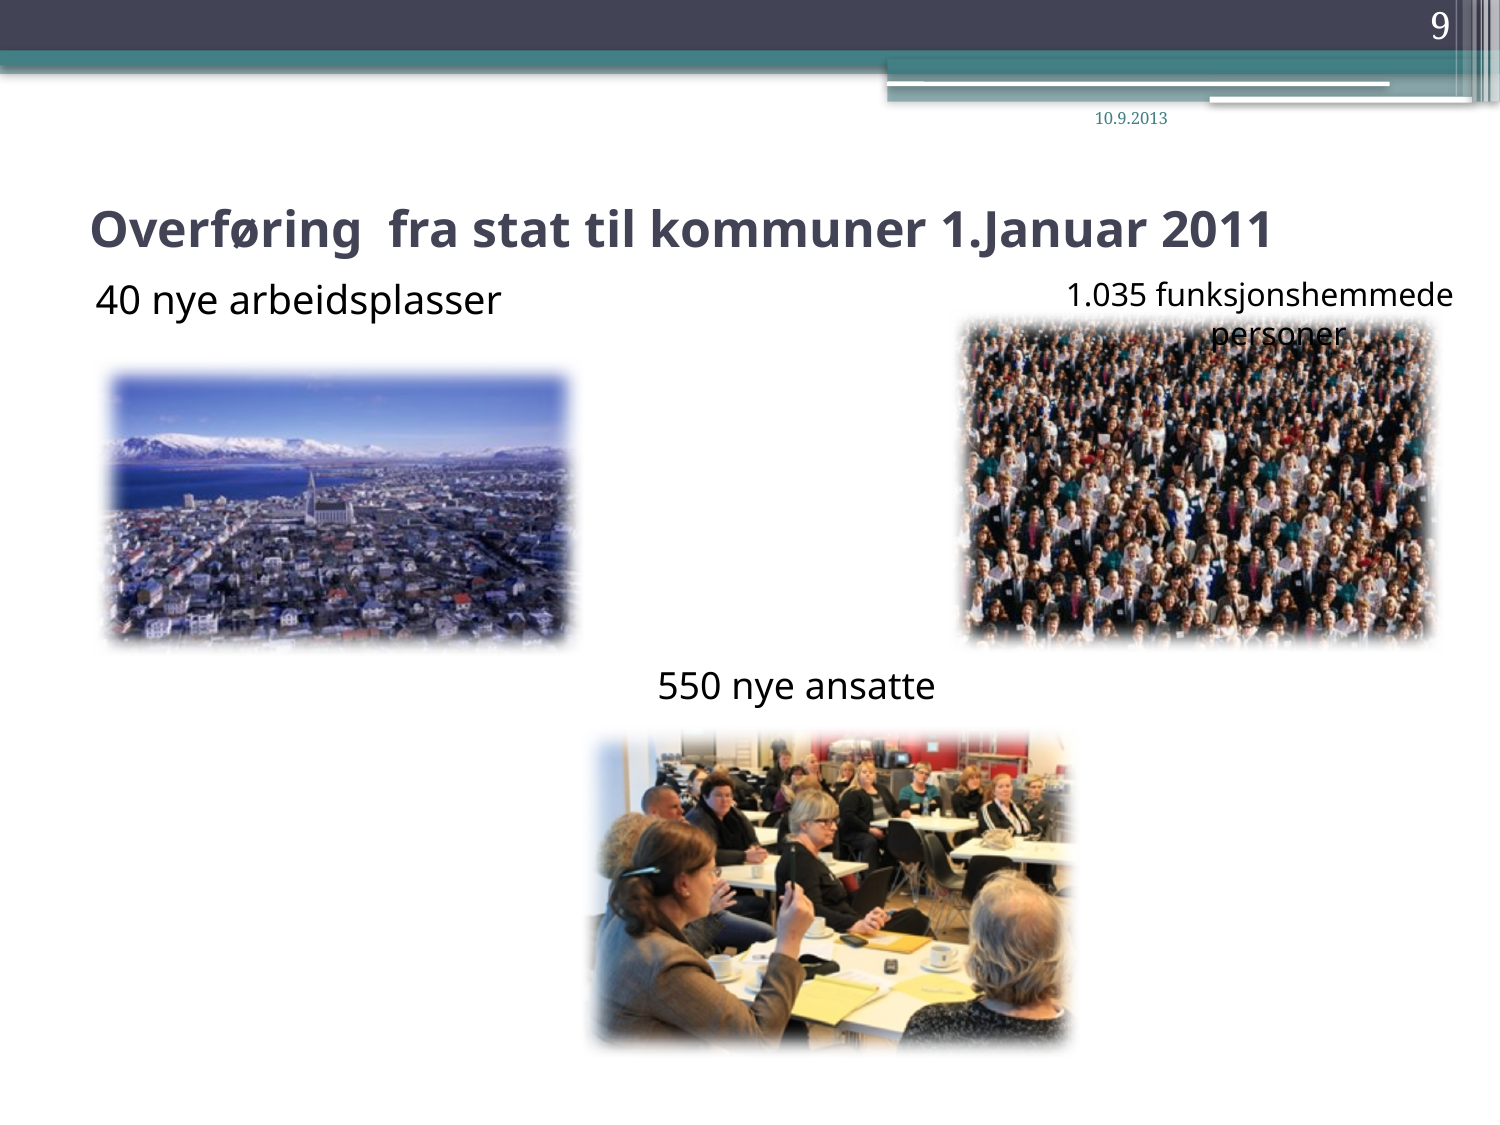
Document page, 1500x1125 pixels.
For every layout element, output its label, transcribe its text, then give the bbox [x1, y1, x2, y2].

slide_number 9 [1341, 0, 1466, 61]
list 40 nye arbeidsplasser [0, 267, 520, 374]
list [950, 310, 1444, 654]
picture [580, 725, 1081, 1059]
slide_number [1080, 100, 1237, 176]
title Overføring fra stat til kommuner 1.Januar 2011 [75, 187, 1425, 268]
text_box 550 nye ansatte [549, 654, 1045, 750]
list 1.035 funksjonshemmede personer [1004, 267, 1500, 362]
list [94, 358, 585, 658]
